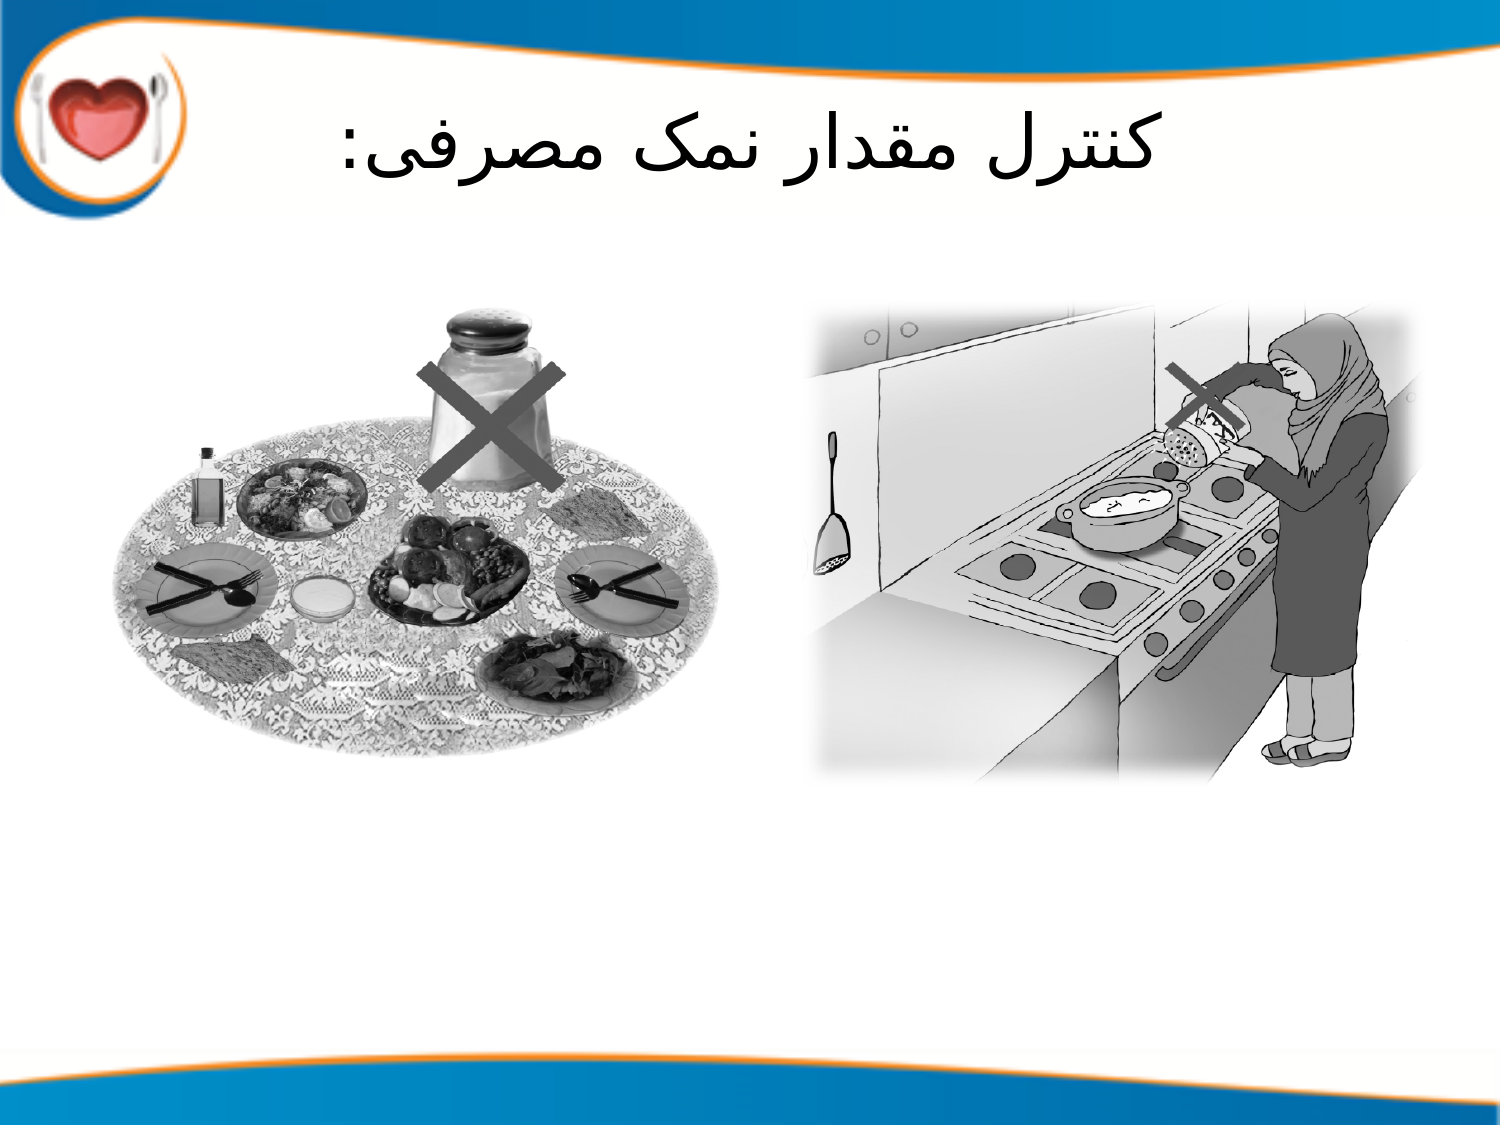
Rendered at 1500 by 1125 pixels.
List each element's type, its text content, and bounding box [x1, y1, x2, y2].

picture [0, 0, 1500, 1125]
title کنترل مقدار نمک مصرفی: [75, 45, 1425, 233]
